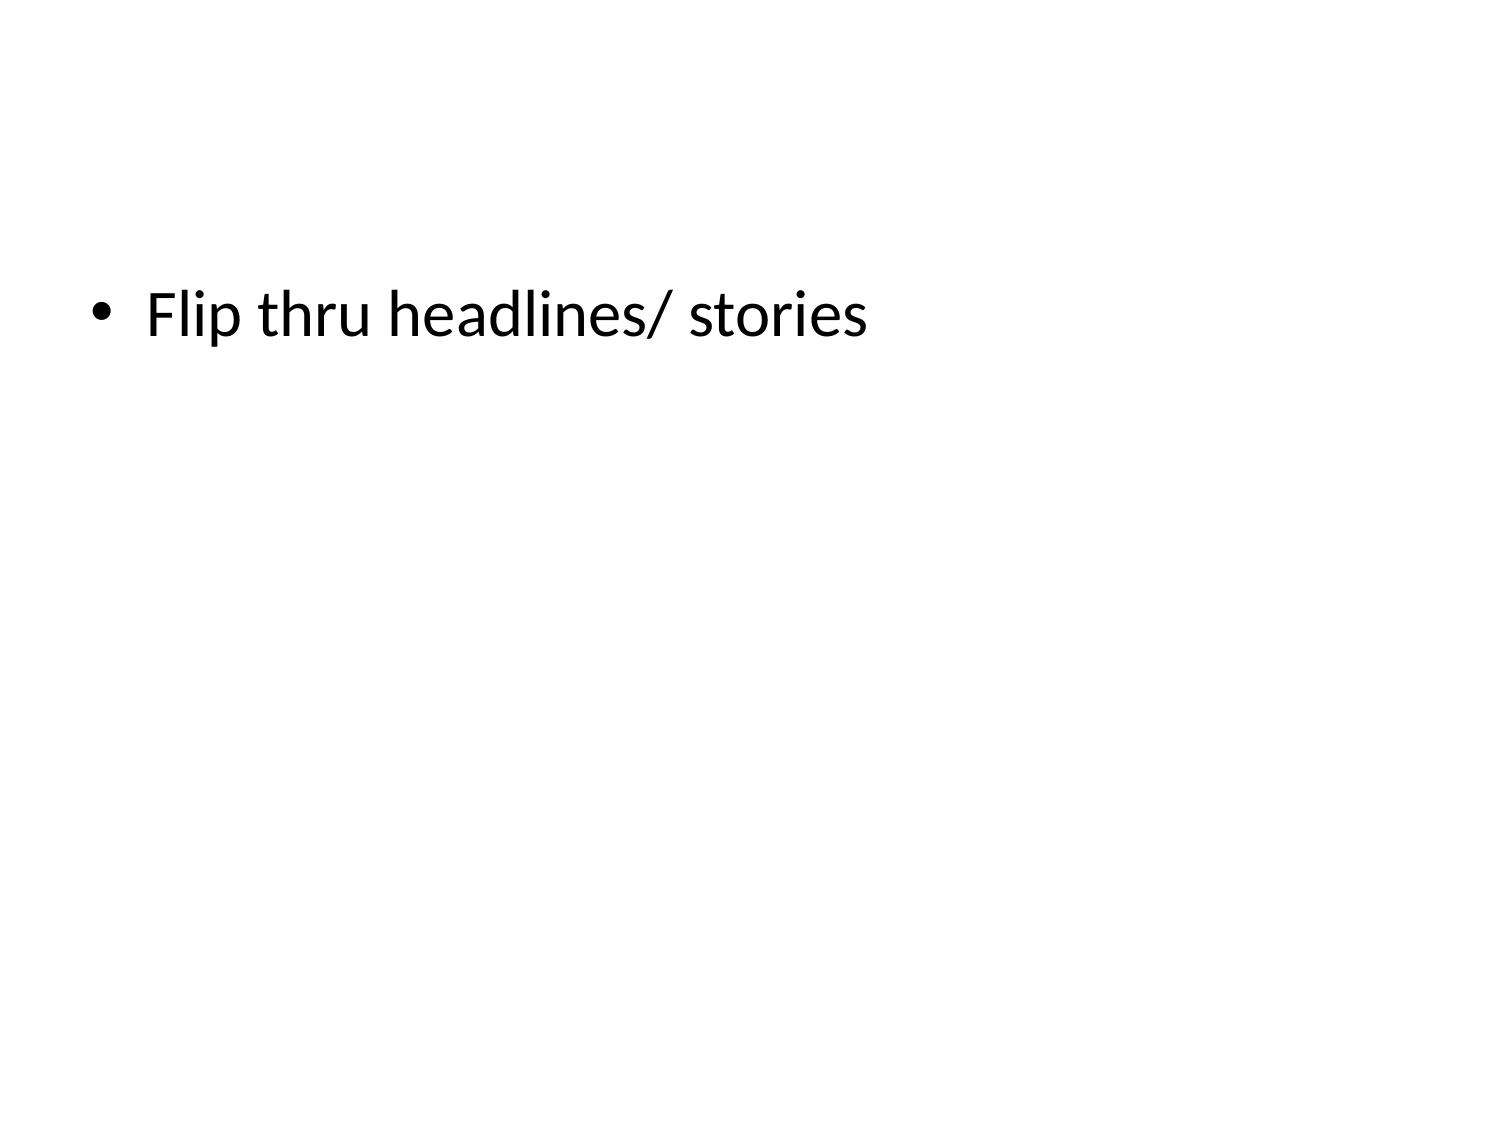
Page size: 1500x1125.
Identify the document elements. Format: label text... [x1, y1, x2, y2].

list Flip thru headlines/ stories [75, 262, 1425, 1005]
